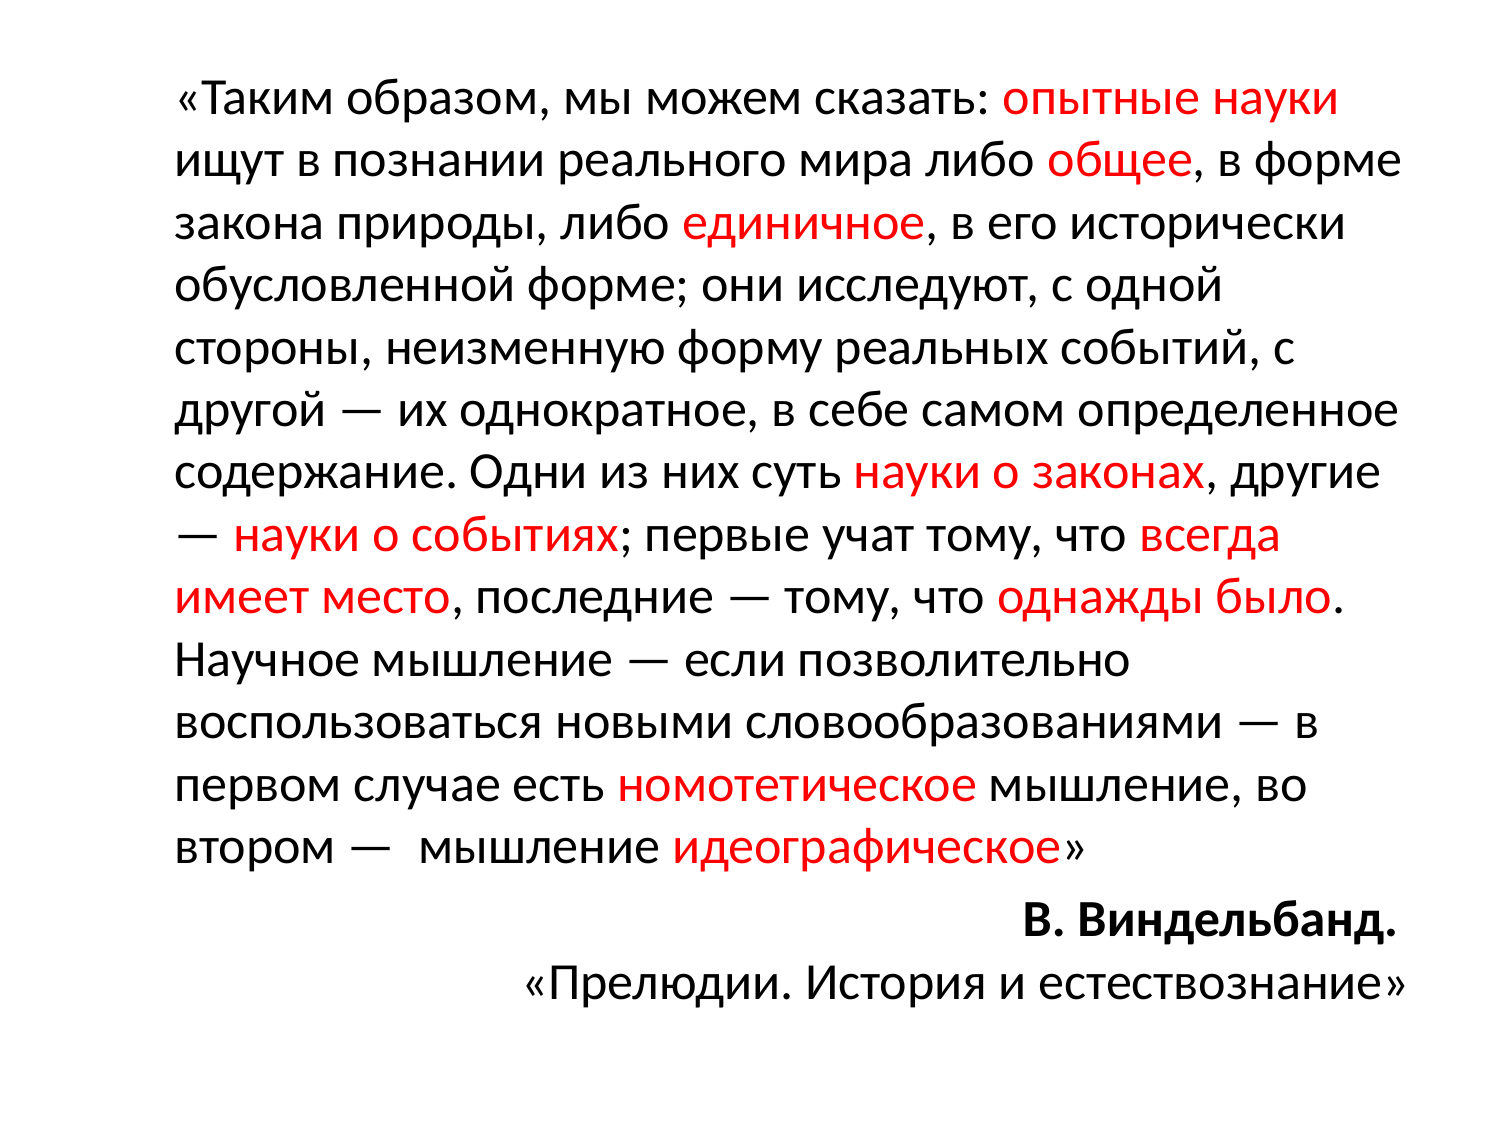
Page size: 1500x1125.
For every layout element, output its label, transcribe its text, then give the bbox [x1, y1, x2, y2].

list «Таким образом, мы можем сказать: опытные науки ищут в познании реального мира либо общее, в форме закона природы, либо единичное, в его исторически обусловленной форме; они исследуют, с одной стороны, неизменную форму реальных событий, с другой — их однократное, в себе самом определенное содержание. Одни из них суть науки о законах, другие — науки о событиях; первые учат тому, что всегда имеет место, последние — тому, что однажды было. Научное мышление — если позволительно воспользоваться новыми словообразованиями — в первом случае есть номотетическое мышление, во втором — мышление идеографическое» В. Виндельбанд. «Прелюдии. История и естествознание» [159, 54, 1425, 1047]
